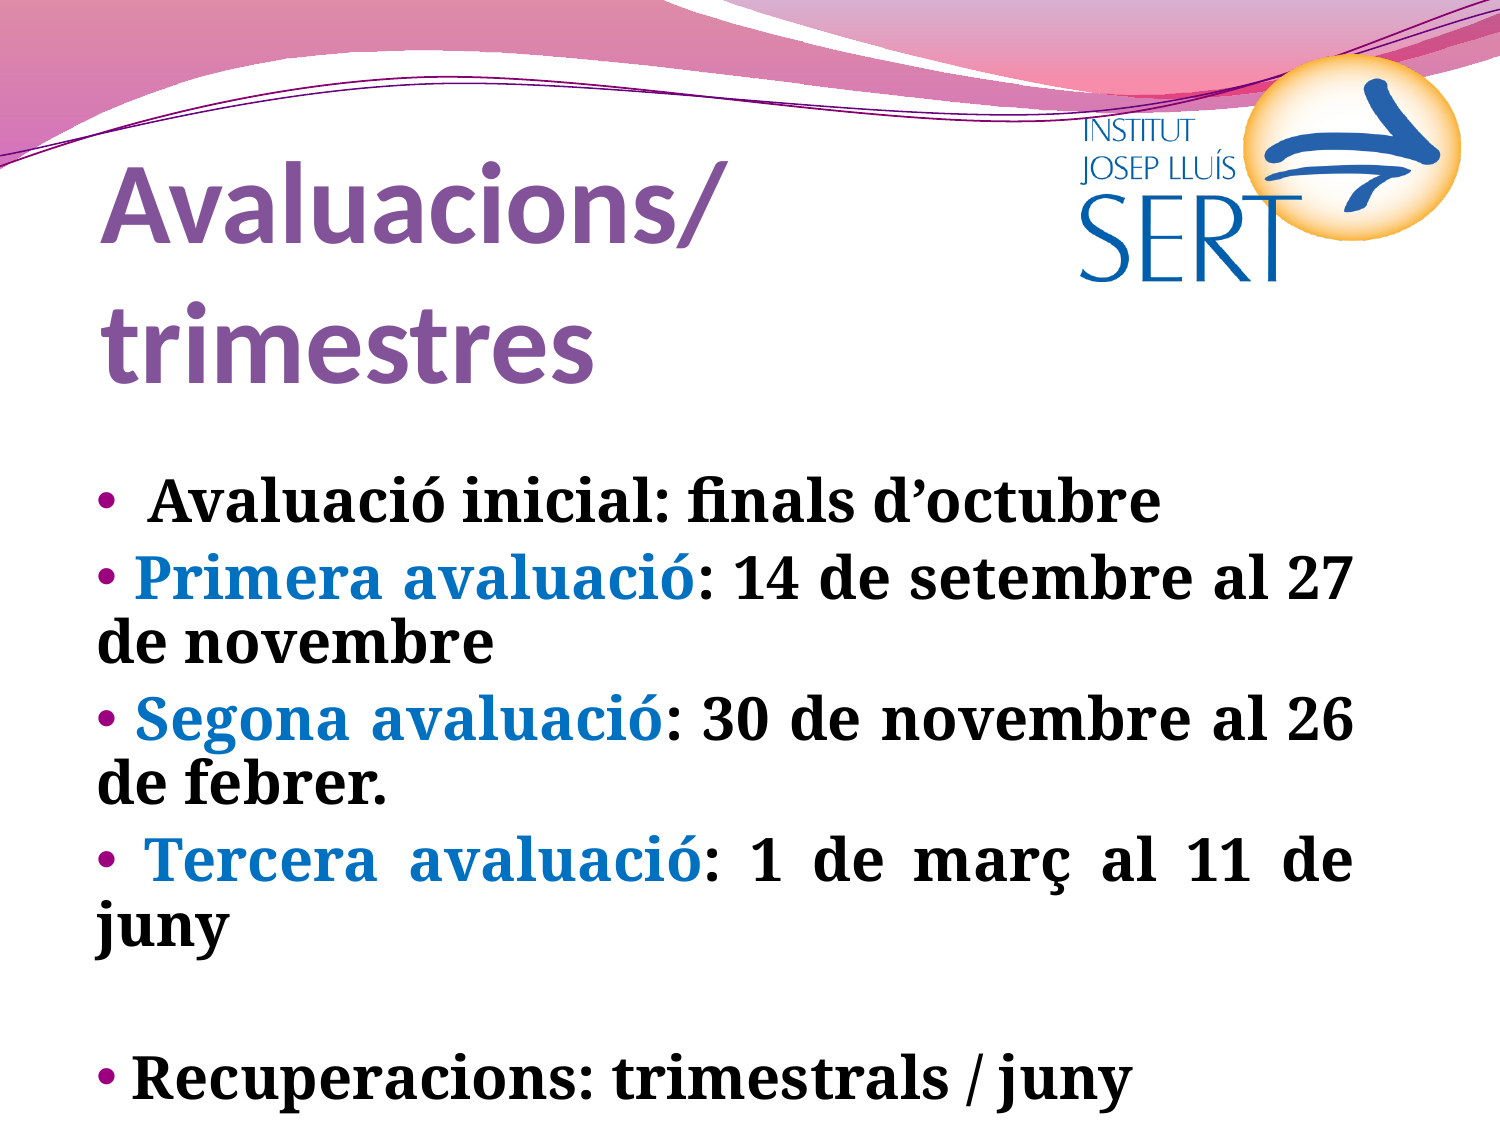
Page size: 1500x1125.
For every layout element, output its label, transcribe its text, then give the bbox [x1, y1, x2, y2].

title Avaluacions/ trimestres [100, 208, 1376, 408]
picture [1080, 54, 1462, 282]
list Avaluació inicial: finals d’octubre Primera avaluació: 14 de setembre al 27 de novembre Segona avaluació: 30 de novembre al 26 de febrer. Tercera avaluació: 1 de març al 11 de juny Recuperacions: trimestrals / juny [88, 463, 1364, 1125]
